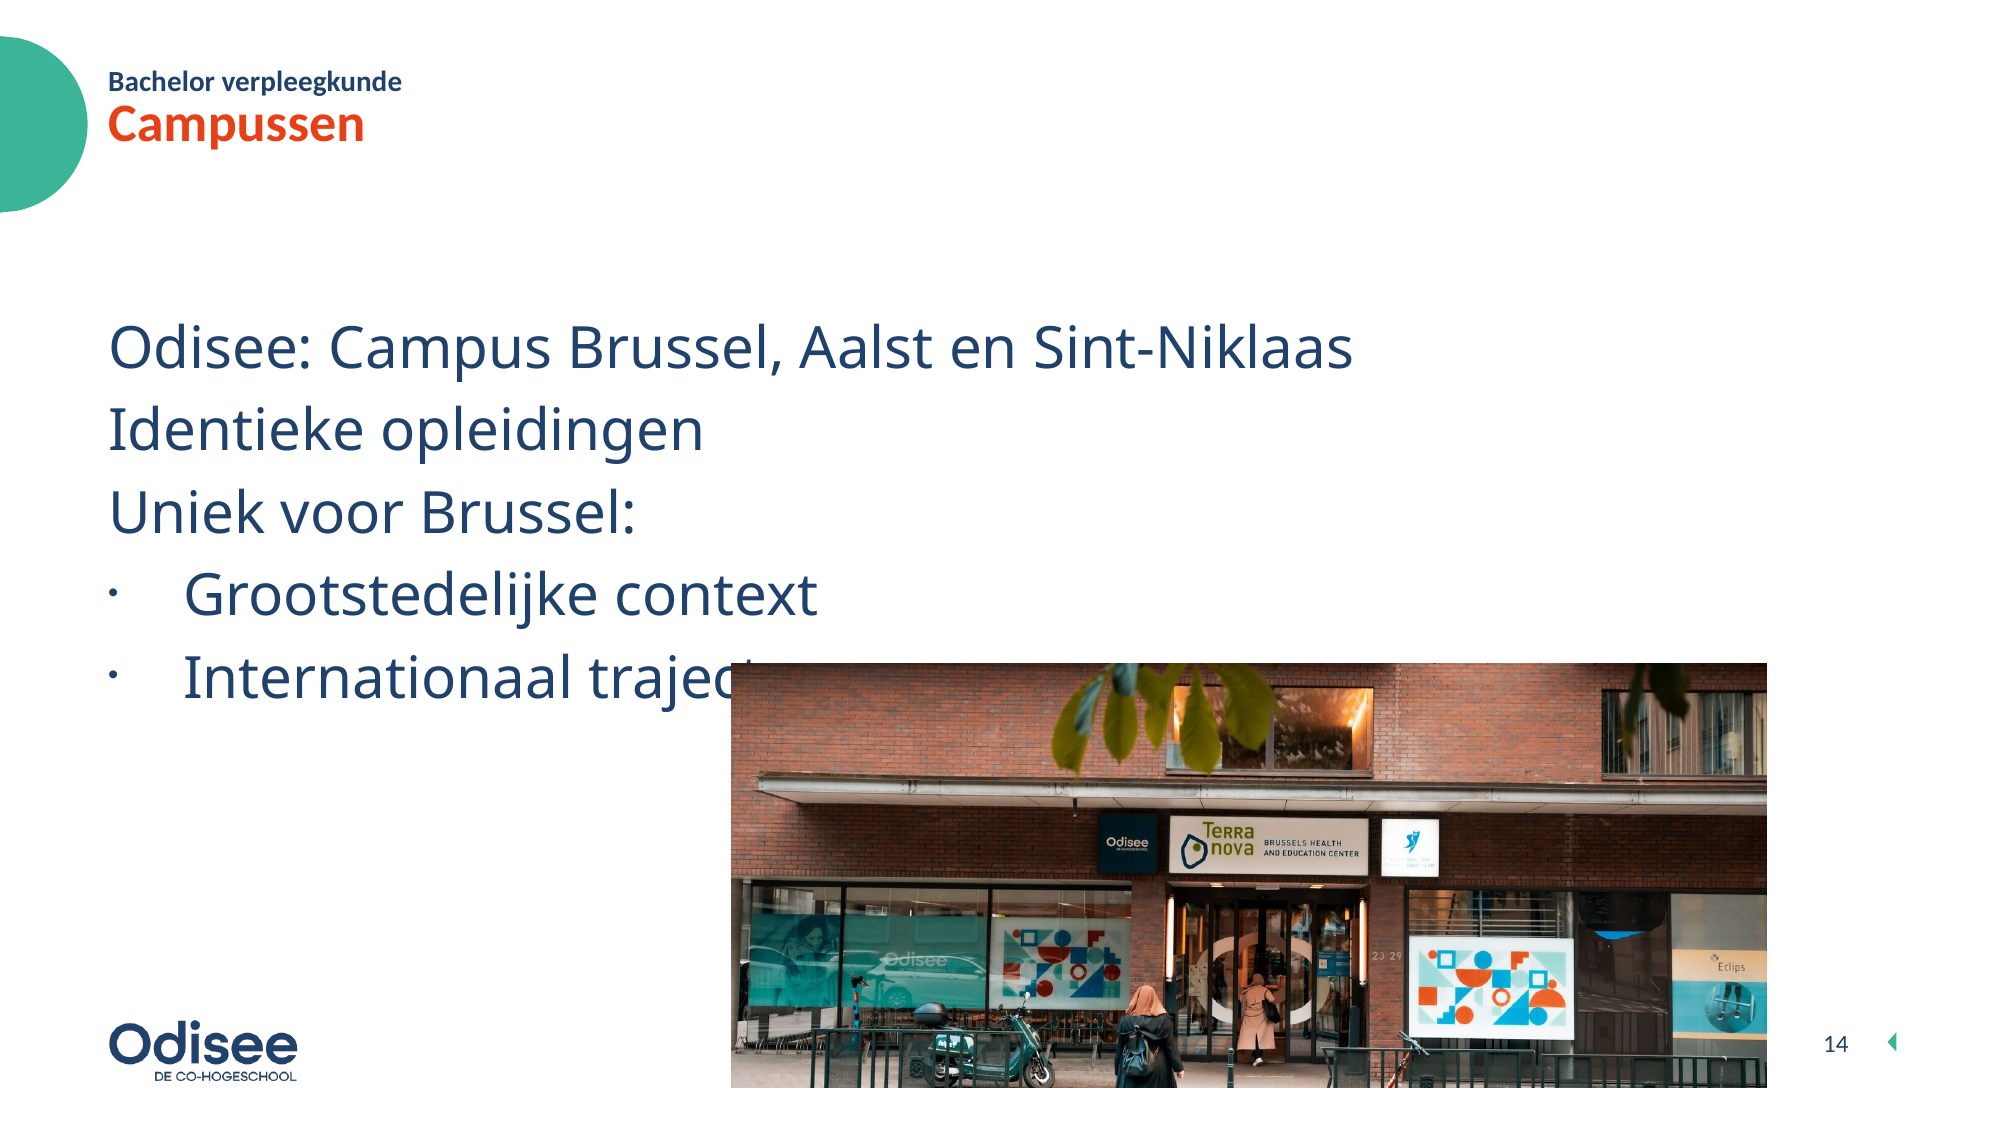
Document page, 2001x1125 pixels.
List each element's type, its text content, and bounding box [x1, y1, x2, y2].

list Odisee: Campus Brussel, Aalst en Sint-Niklaas Identieke opleidingen Uniek voor Brussel: Grootstedelijke context Internationaal traject [108, 309, 1892, 902]
title Campussen [108, 100, 1893, 213]
picture [731, 663, 1767, 1088]
picture [108, 1020, 298, 1081]
slide_number 14 [1823, 1027, 1871, 1088]
list Bachelor verpleegkunde [108, 37, 701, 98]
